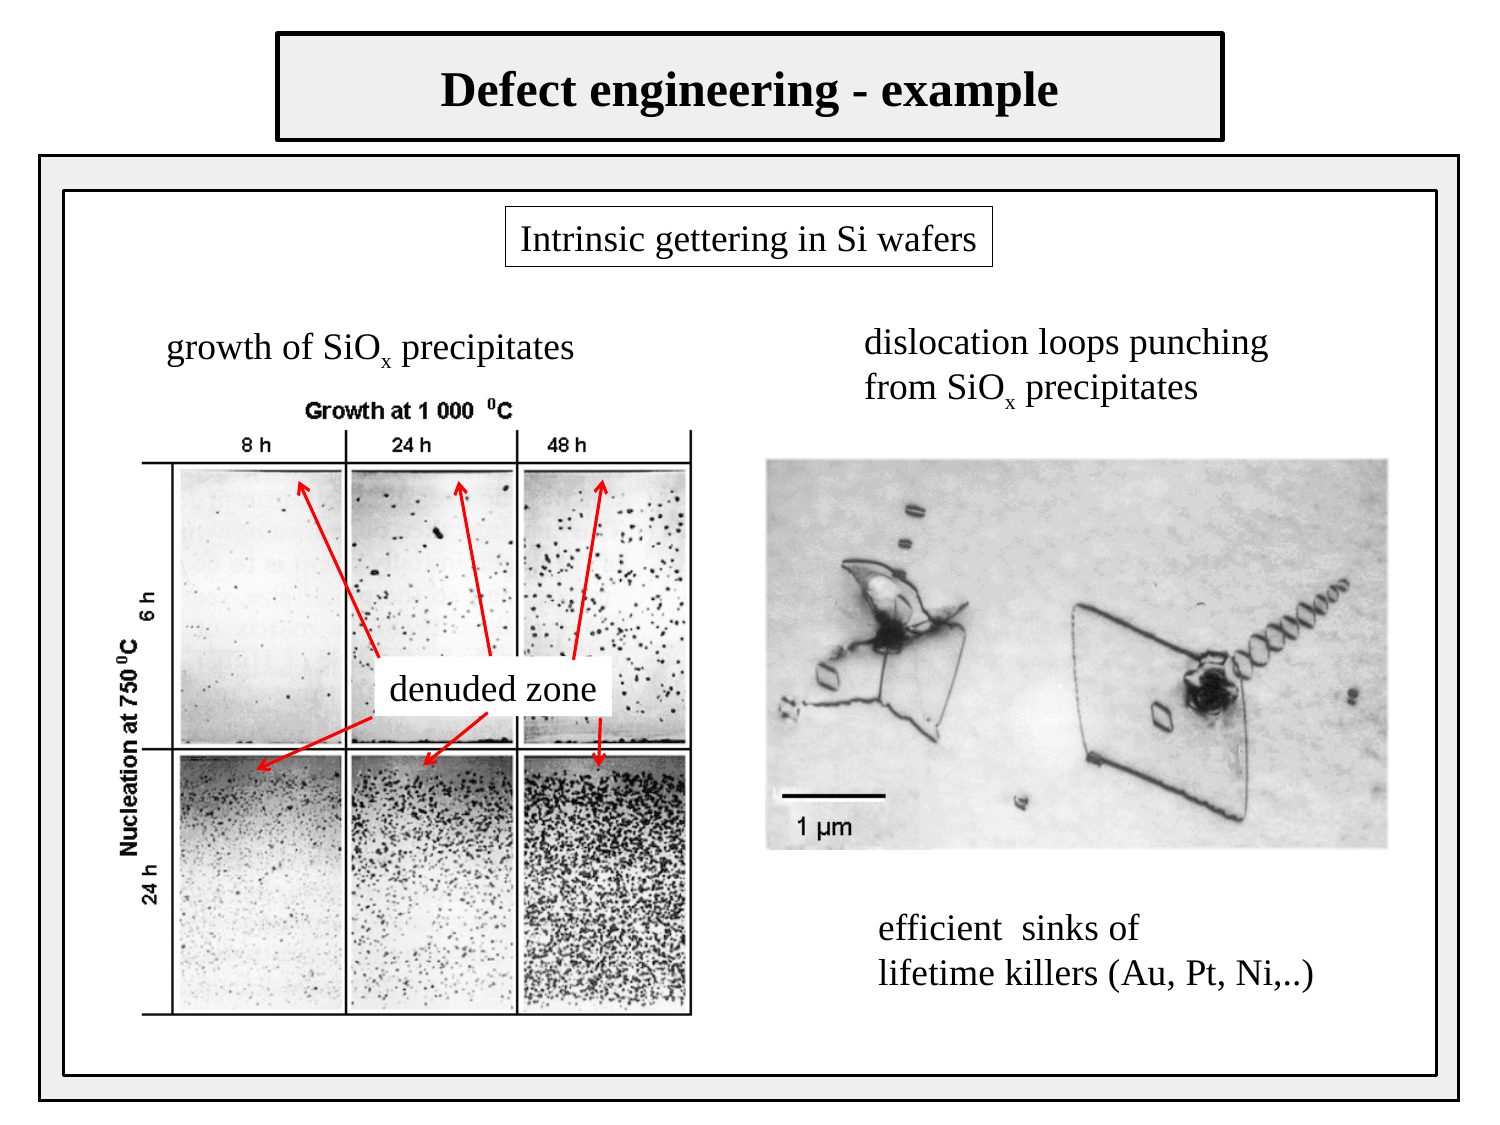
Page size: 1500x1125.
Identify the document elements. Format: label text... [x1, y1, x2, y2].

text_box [765, 309, 1390, 850]
text_box [39, 155, 1459, 1101]
text_box [62, 188, 1438, 1077]
text_box Defect engineering - example [425, 48, 1075, 124]
text_box growth of SiOx precipitates [151, 314, 590, 381]
text_box Intrinsic gettering in Si wafers [505, 206, 993, 267]
picture [98, 391, 697, 1022]
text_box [255, 479, 614, 770]
text_box [277, 33, 1223, 141]
text_box efficient sinks of lifetime killers (Au, Pt, Ni,..) [863, 895, 1330, 1001]
